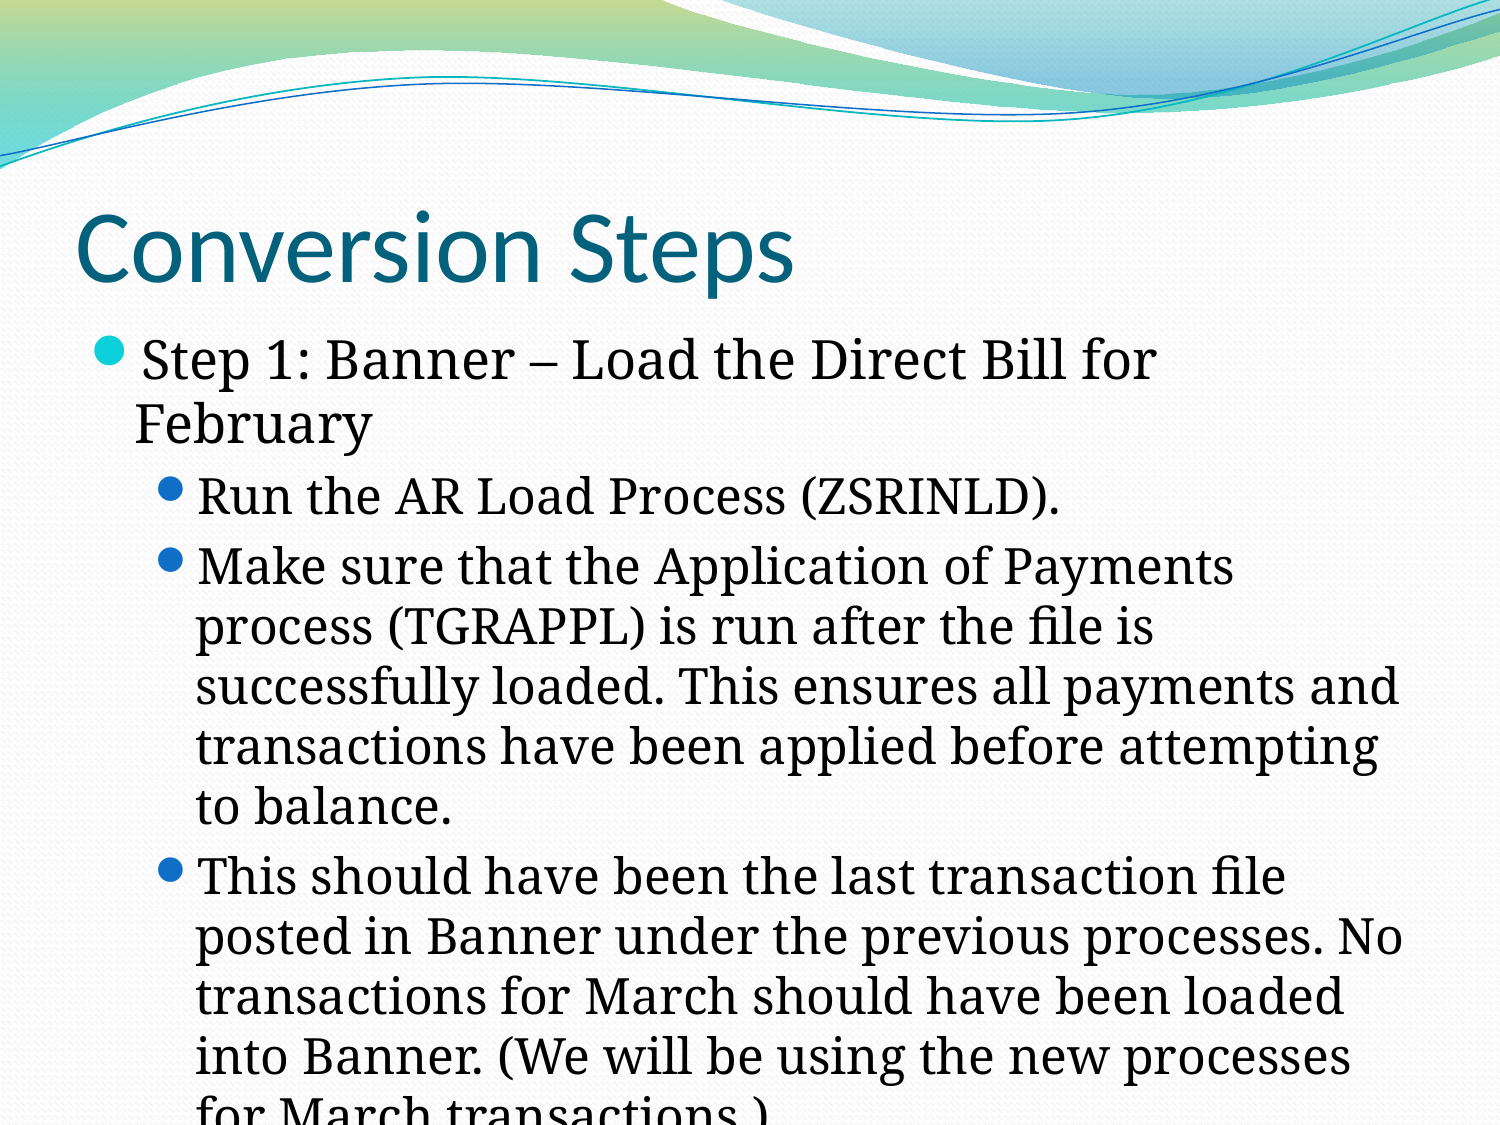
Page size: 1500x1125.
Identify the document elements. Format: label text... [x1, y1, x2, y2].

title Conversion Steps [74, 115, 1426, 304]
list Step 1: Banner – Load the Direct Bill for February Run the AR Load Process (ZSRINLD). Make sure that the Application of Payments process (TGRAPPL) is run after the file is successfully loaded. This ensures all payments and transactions have been applied before attempting to balance. This should have been the last transaction file posted in Banner under the previous processes. No transactions for March should have been loaded into Banner. (We will be using the new processes for March transactions.) [74, 317, 1426, 1038]
